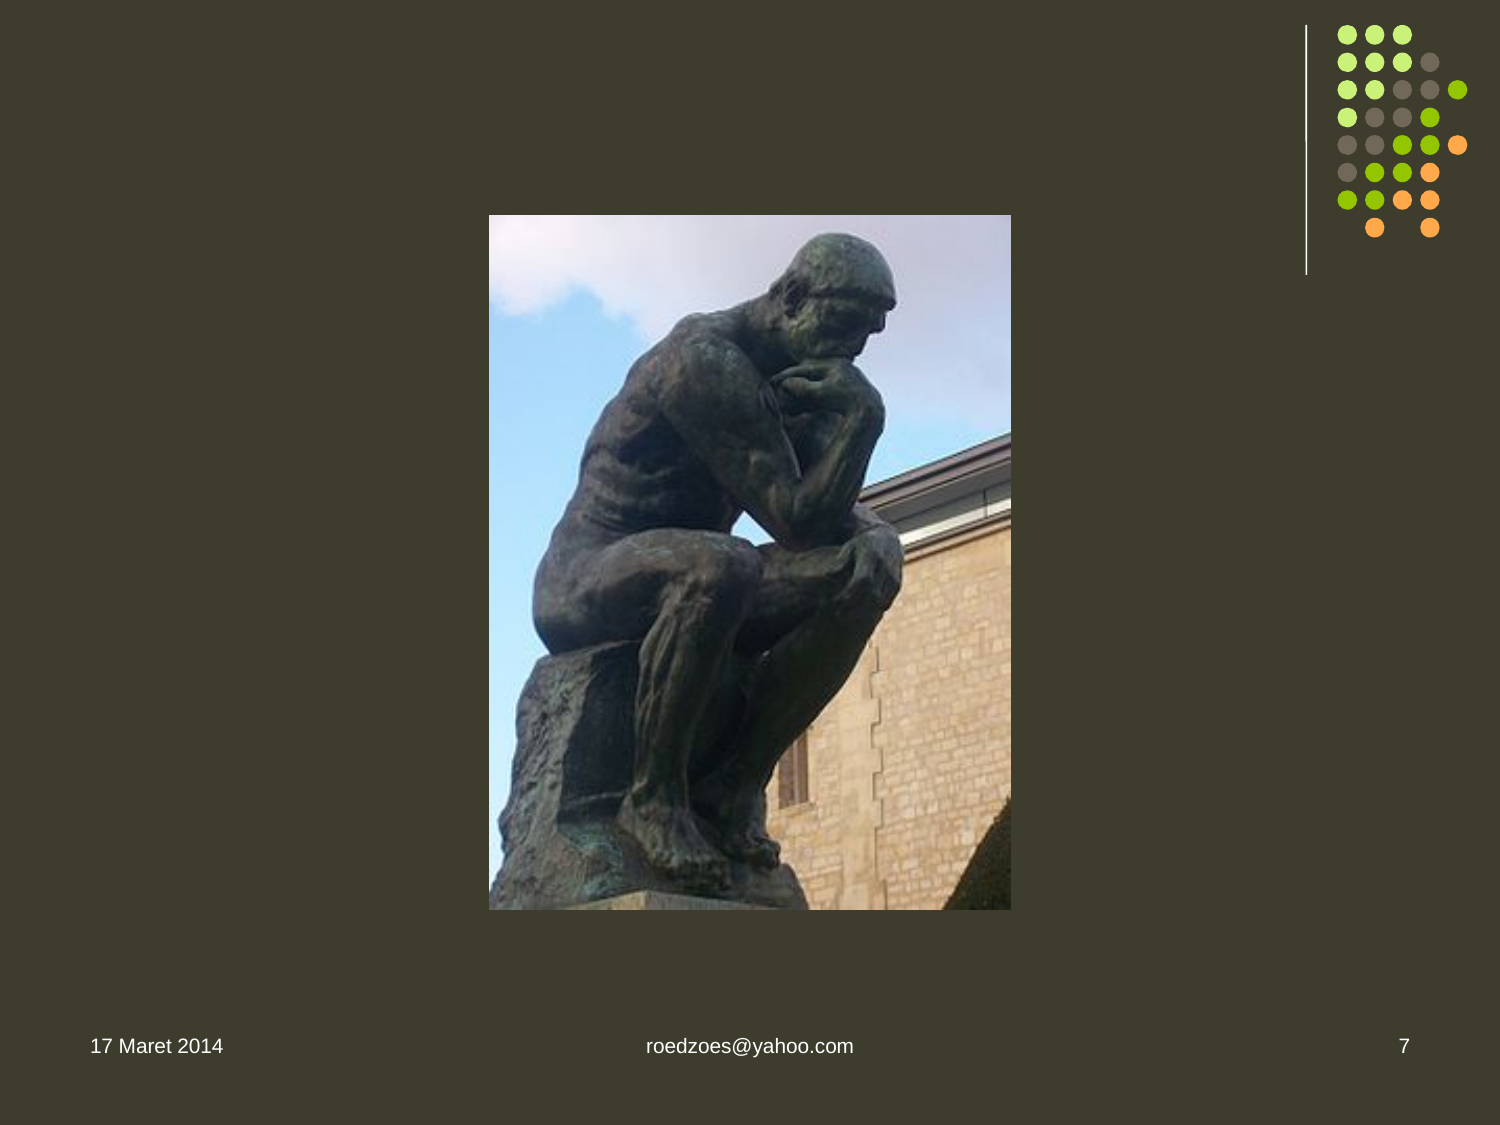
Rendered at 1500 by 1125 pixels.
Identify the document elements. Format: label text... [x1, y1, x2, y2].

slide_number 7 [1074, 1025, 1425, 1100]
footer roedzoes@yahoo.com [512, 1025, 988, 1100]
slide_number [75, 1025, 425, 1100]
picture [489, 215, 1011, 910]
